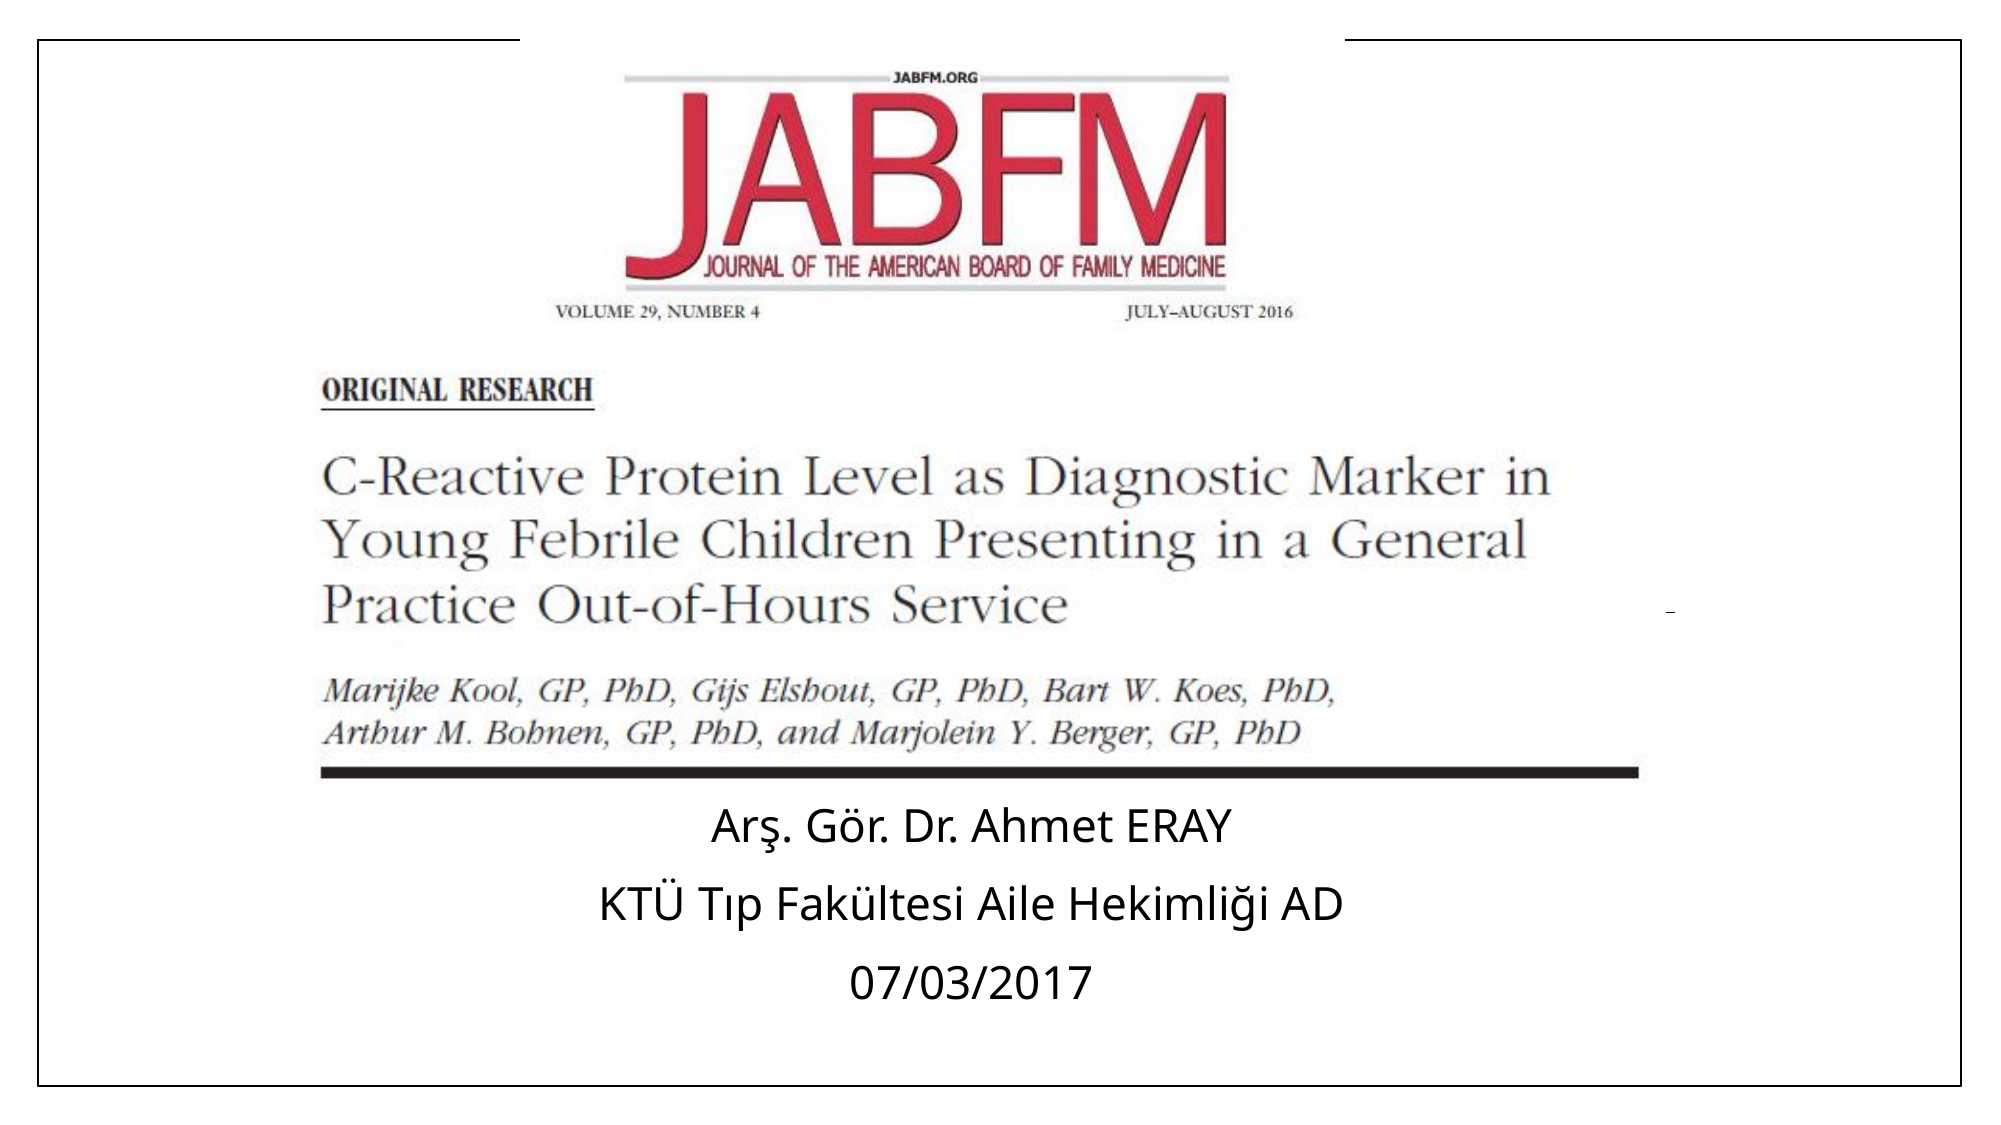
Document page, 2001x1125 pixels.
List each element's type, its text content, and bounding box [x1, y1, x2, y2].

subtitle Arş. Gör. Dr. Ahmet ERAY KTÜ Tıp Fakültesi Aile Hekimliği AD 07/03/2017 [222, 795, 1723, 1067]
picture [284, 33, 1666, 798]
